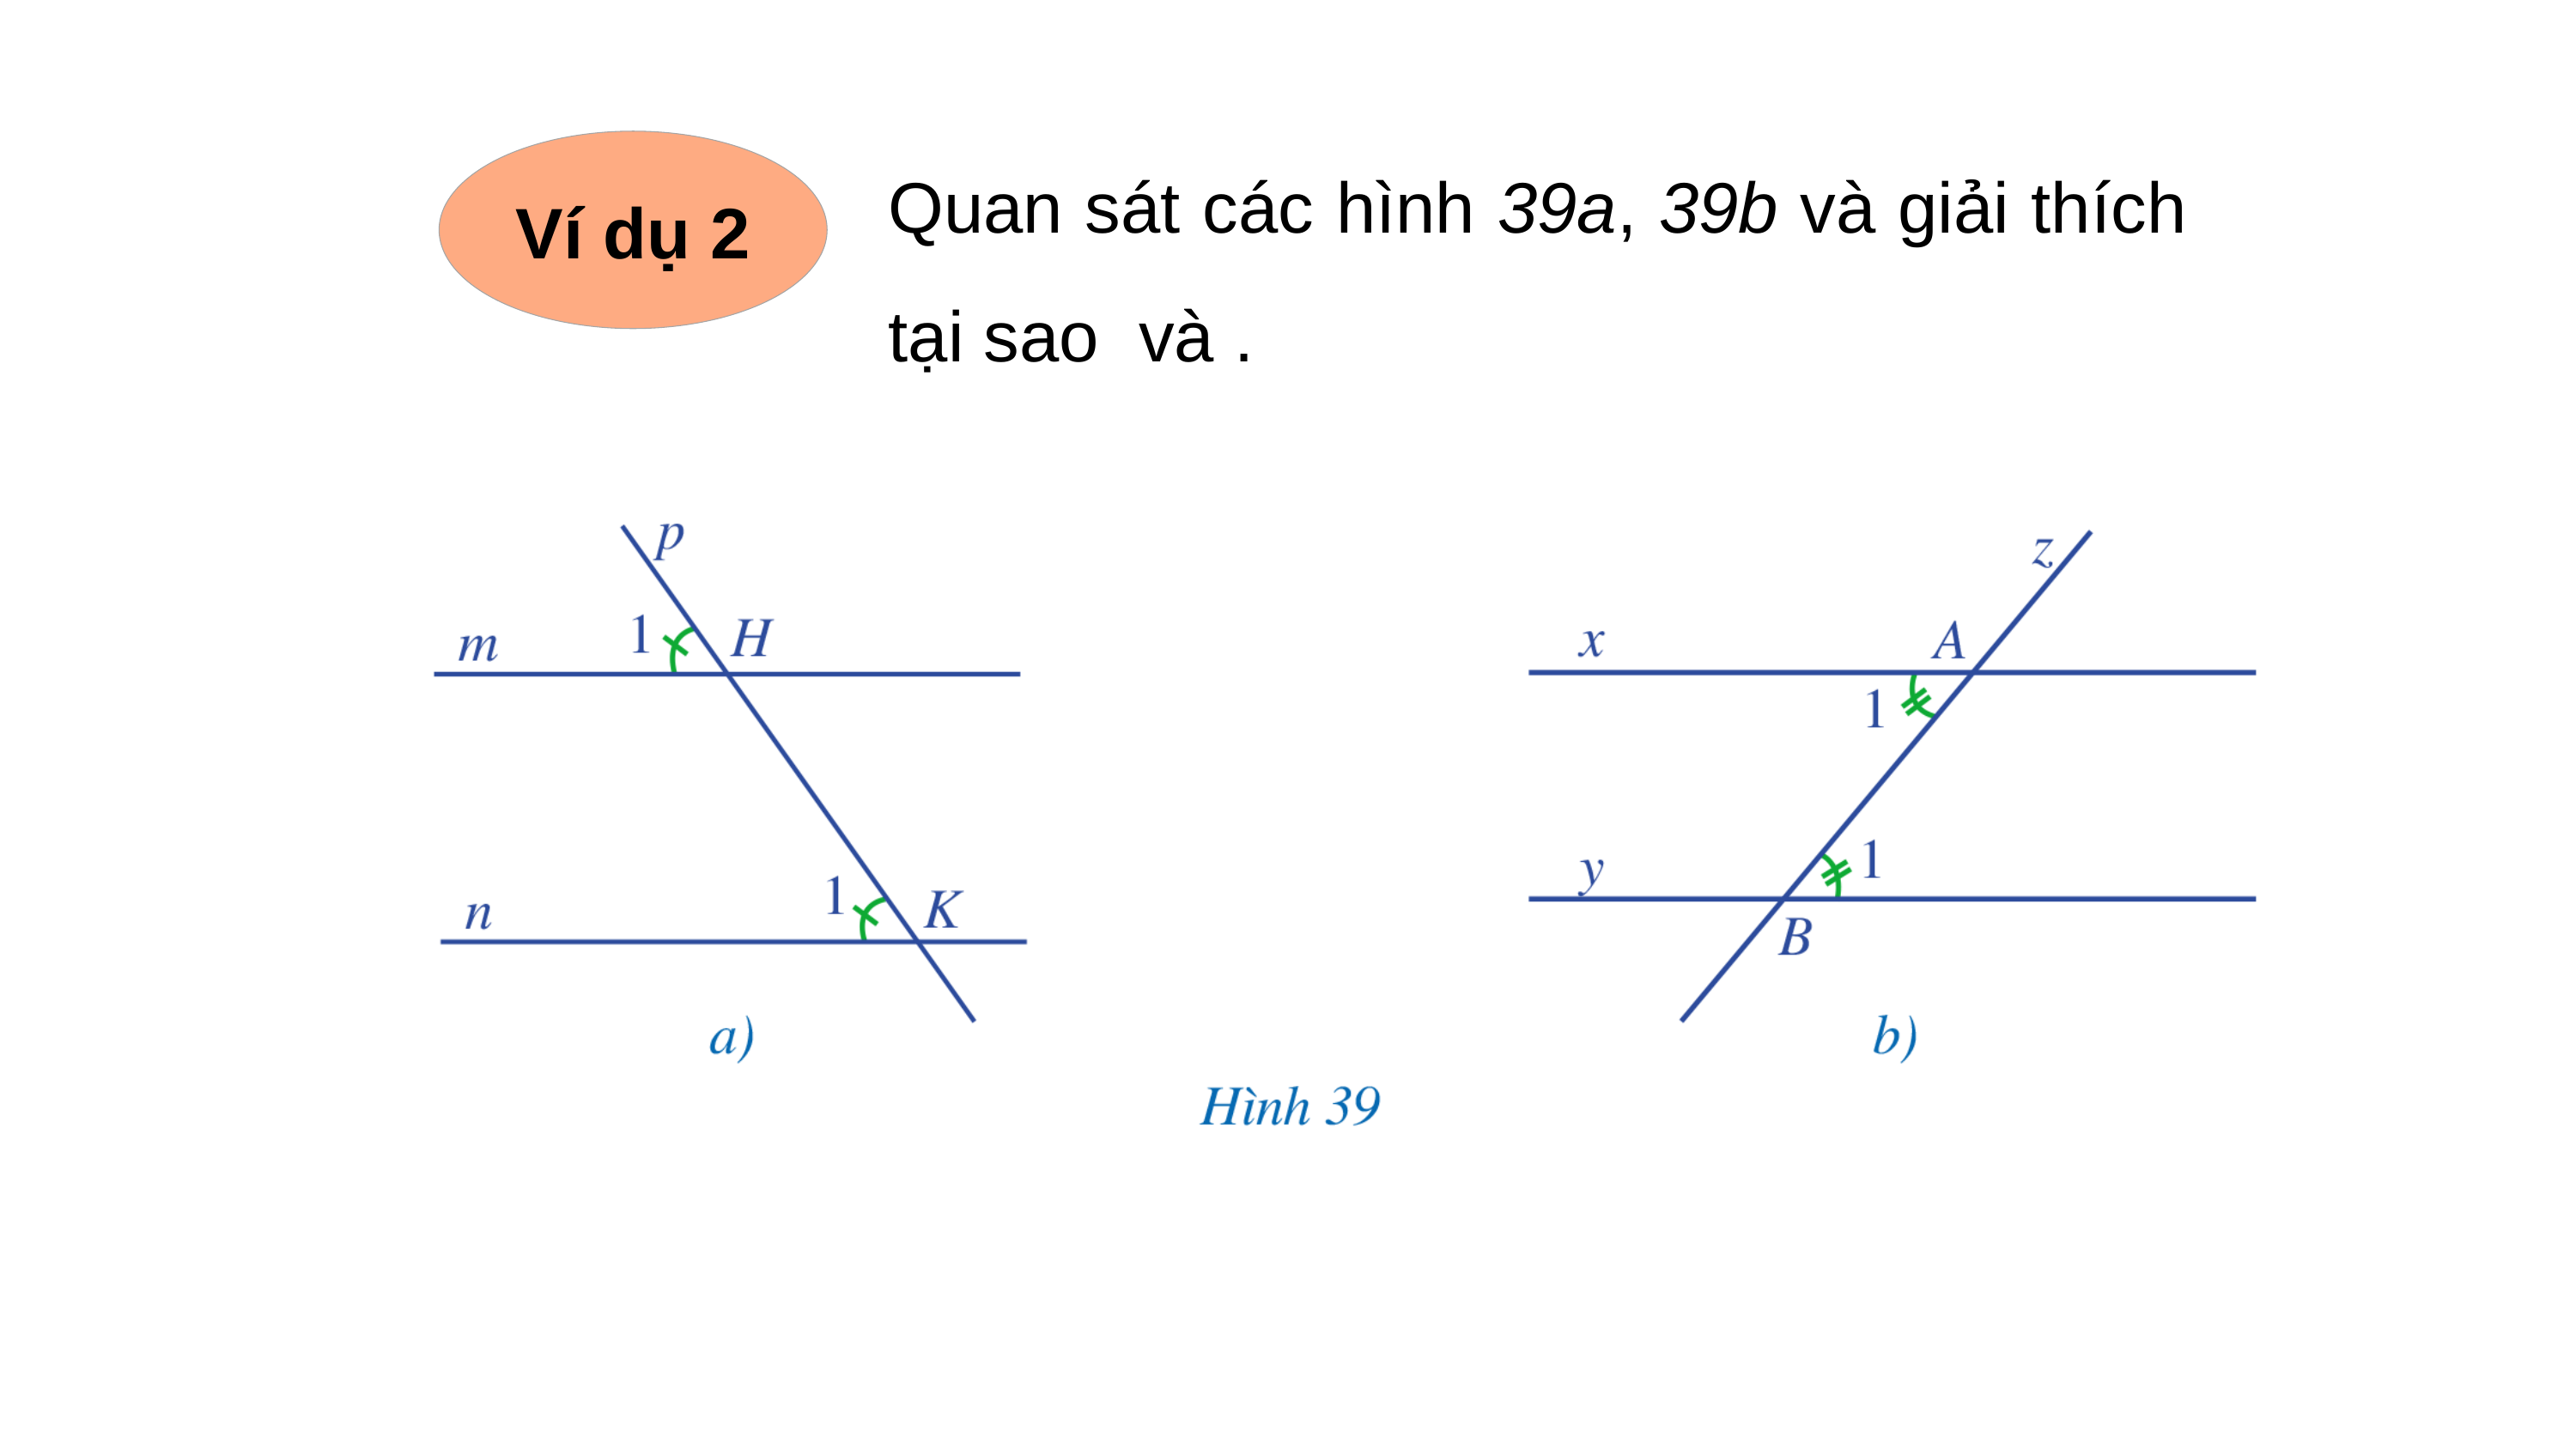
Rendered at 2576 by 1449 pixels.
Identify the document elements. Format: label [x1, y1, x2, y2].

text_box [53, 58, 2523, 1449]
picture [394, 488, 2277, 1151]
